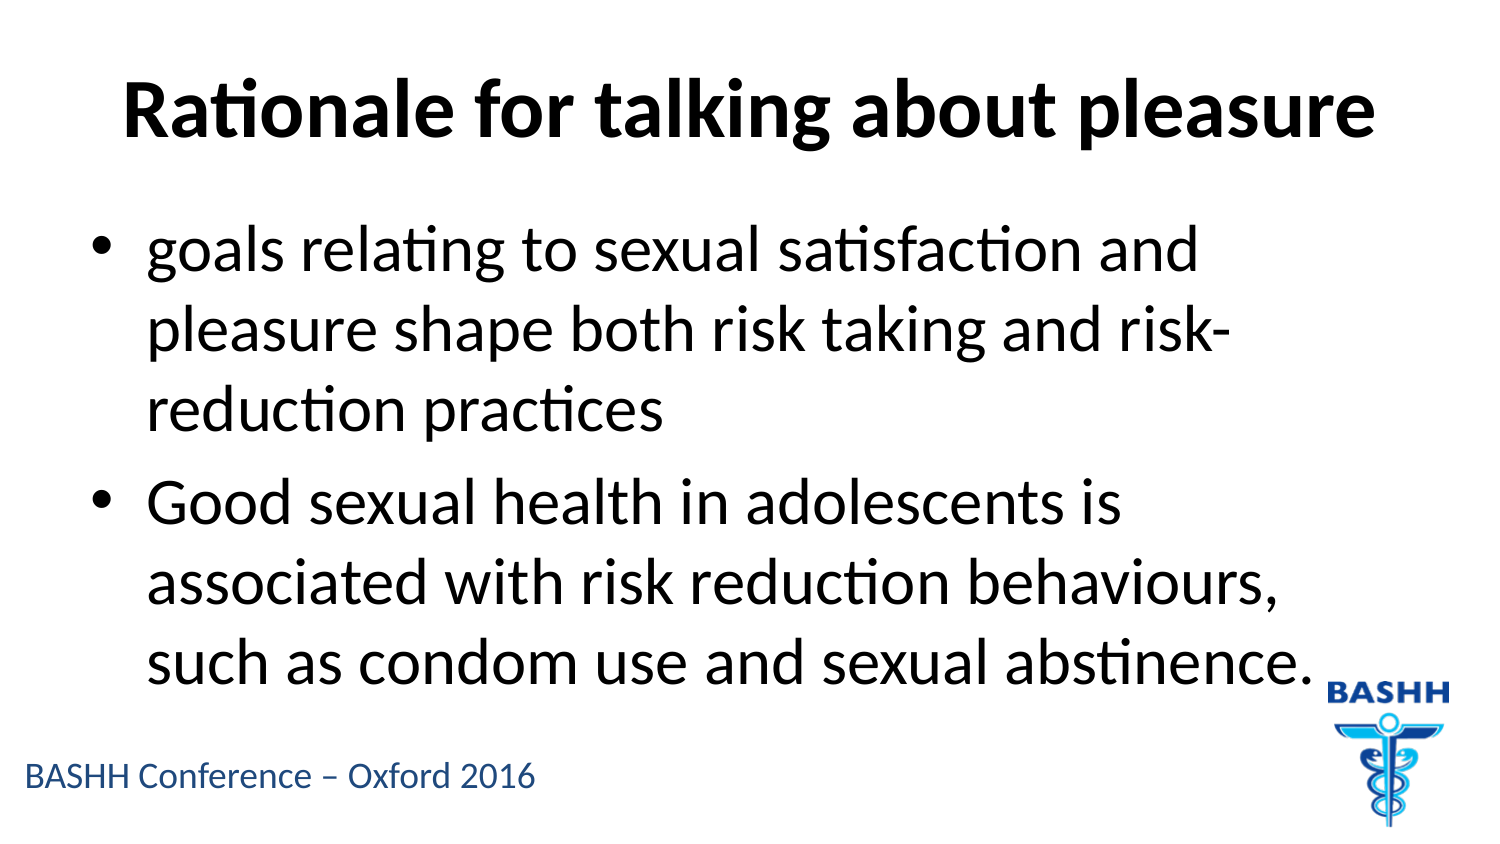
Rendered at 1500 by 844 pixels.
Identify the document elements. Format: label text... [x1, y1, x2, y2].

picture [1328, 681, 1449, 832]
picture [1376, 777, 1385, 790]
list goals relating to sexual satisfaction and pleasure shape both risk taking and risk-reduction practices Good sexual health in adolescents is associated with risk reduction behaviours, such as condom use and sexual abstinence. [75, 196, 1425, 754]
title Rationale for talking about pleasure [75, 33, 1425, 175]
